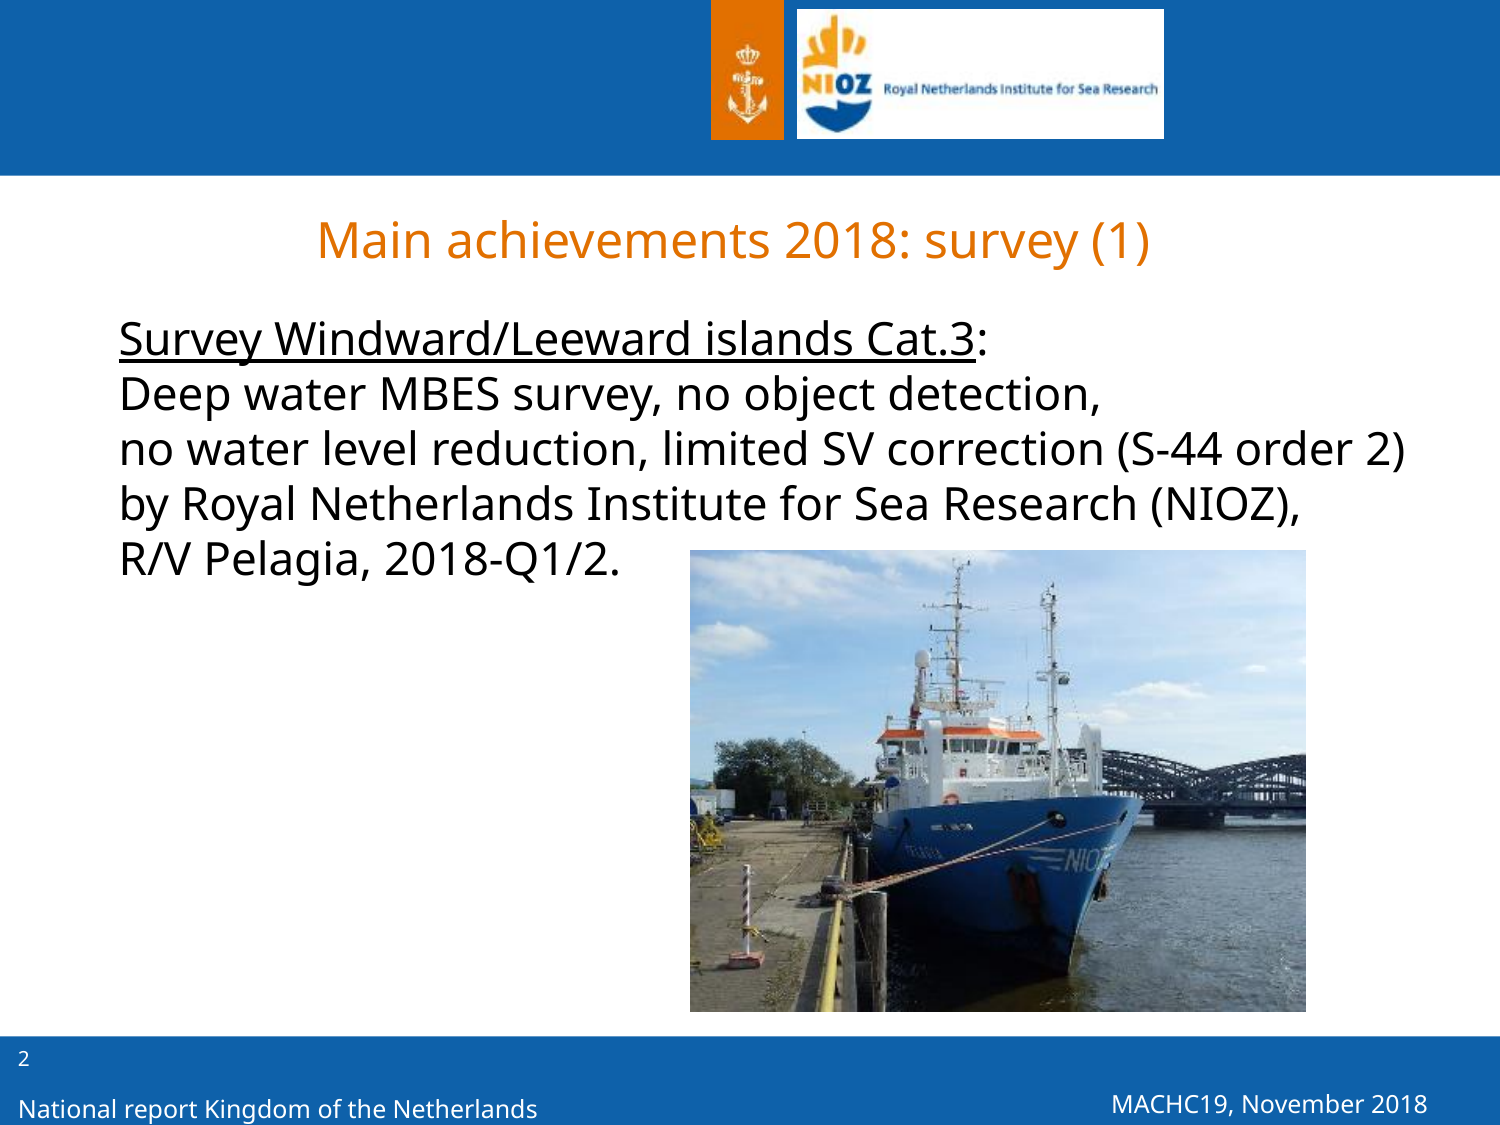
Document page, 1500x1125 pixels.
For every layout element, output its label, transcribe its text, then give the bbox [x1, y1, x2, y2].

picture [690, 550, 1306, 1012]
title Main achievements 2018: survey (1) [255, 208, 1211, 302]
picture [711, 0, 784, 140]
picture [796, 8, 1164, 139]
text_box Survey Windward/Leeward islands Cat.3: Deep water MBES survey, no object detection, no water level reduction, limited SV correction (S-44 order 2) by Royal Netherlands Institute for Sea Research (NIOZ), R/V Pelagia, 2018-Q1/2. [103, 302, 1422, 703]
